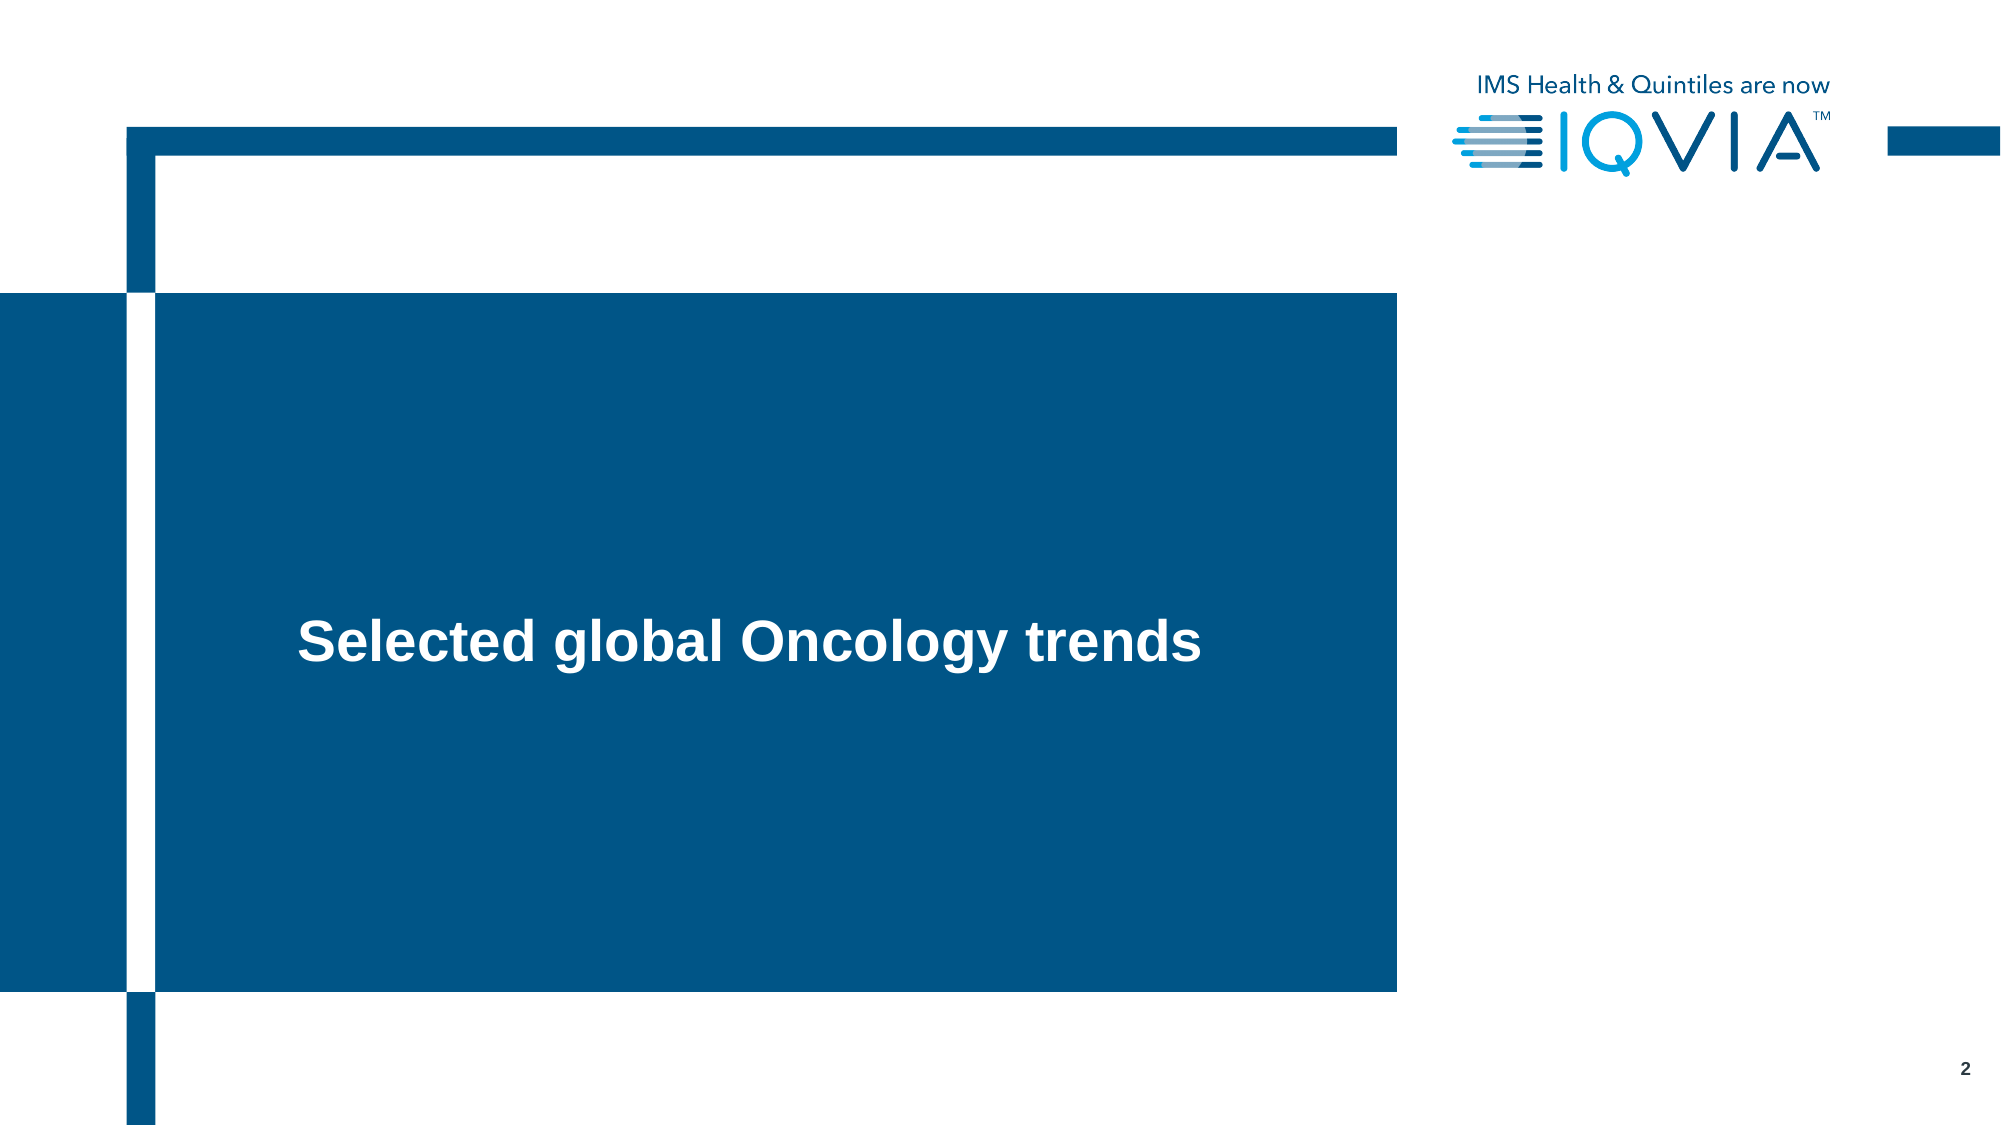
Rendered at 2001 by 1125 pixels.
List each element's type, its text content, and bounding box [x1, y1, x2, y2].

picture [1452, 74, 1830, 177]
picture [1590, 119, 1635, 164]
title Selected global Oncology trends [297, 345, 1333, 939]
